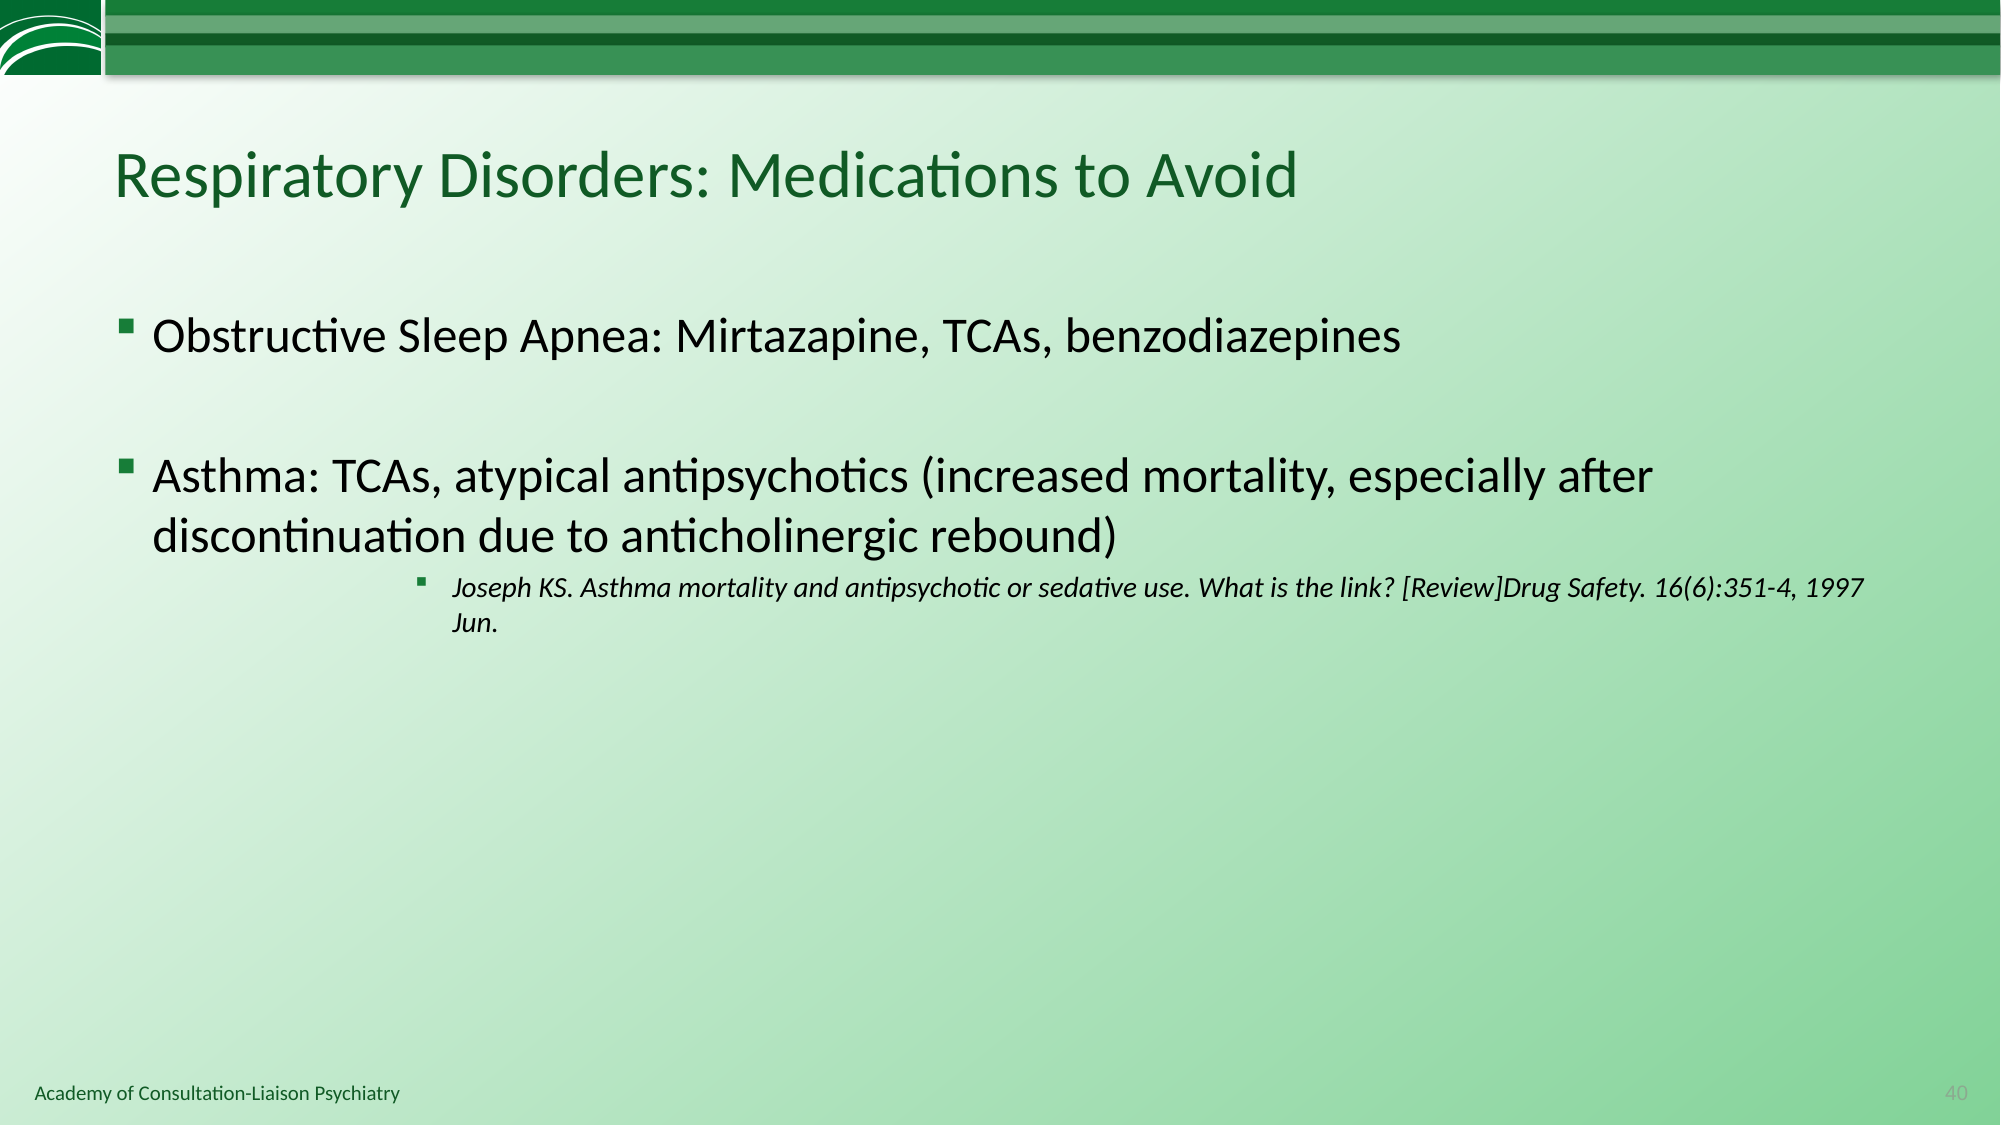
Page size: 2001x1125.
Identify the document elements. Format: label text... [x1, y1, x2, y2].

list Obstructive Sleep Apnea: Mirtazapine, TCAs, benzodiazepines Asthma: TCAs, atypical antipsychotics (increased mortality, especially after discontinuation due to anticholinergic rebound) Joseph KS. Asthma mortality and antipsychotic or sedative use. What is the link? [Review]Drug Safety. 16(6):351-4, 1997 Jun. [99, 295, 1900, 925]
slide_number 40 [1903, 1062, 1984, 1122]
title Respiratory Disorders: Medications to Avoid [99, 77, 1900, 266]
picture [0, 0, 101, 75]
